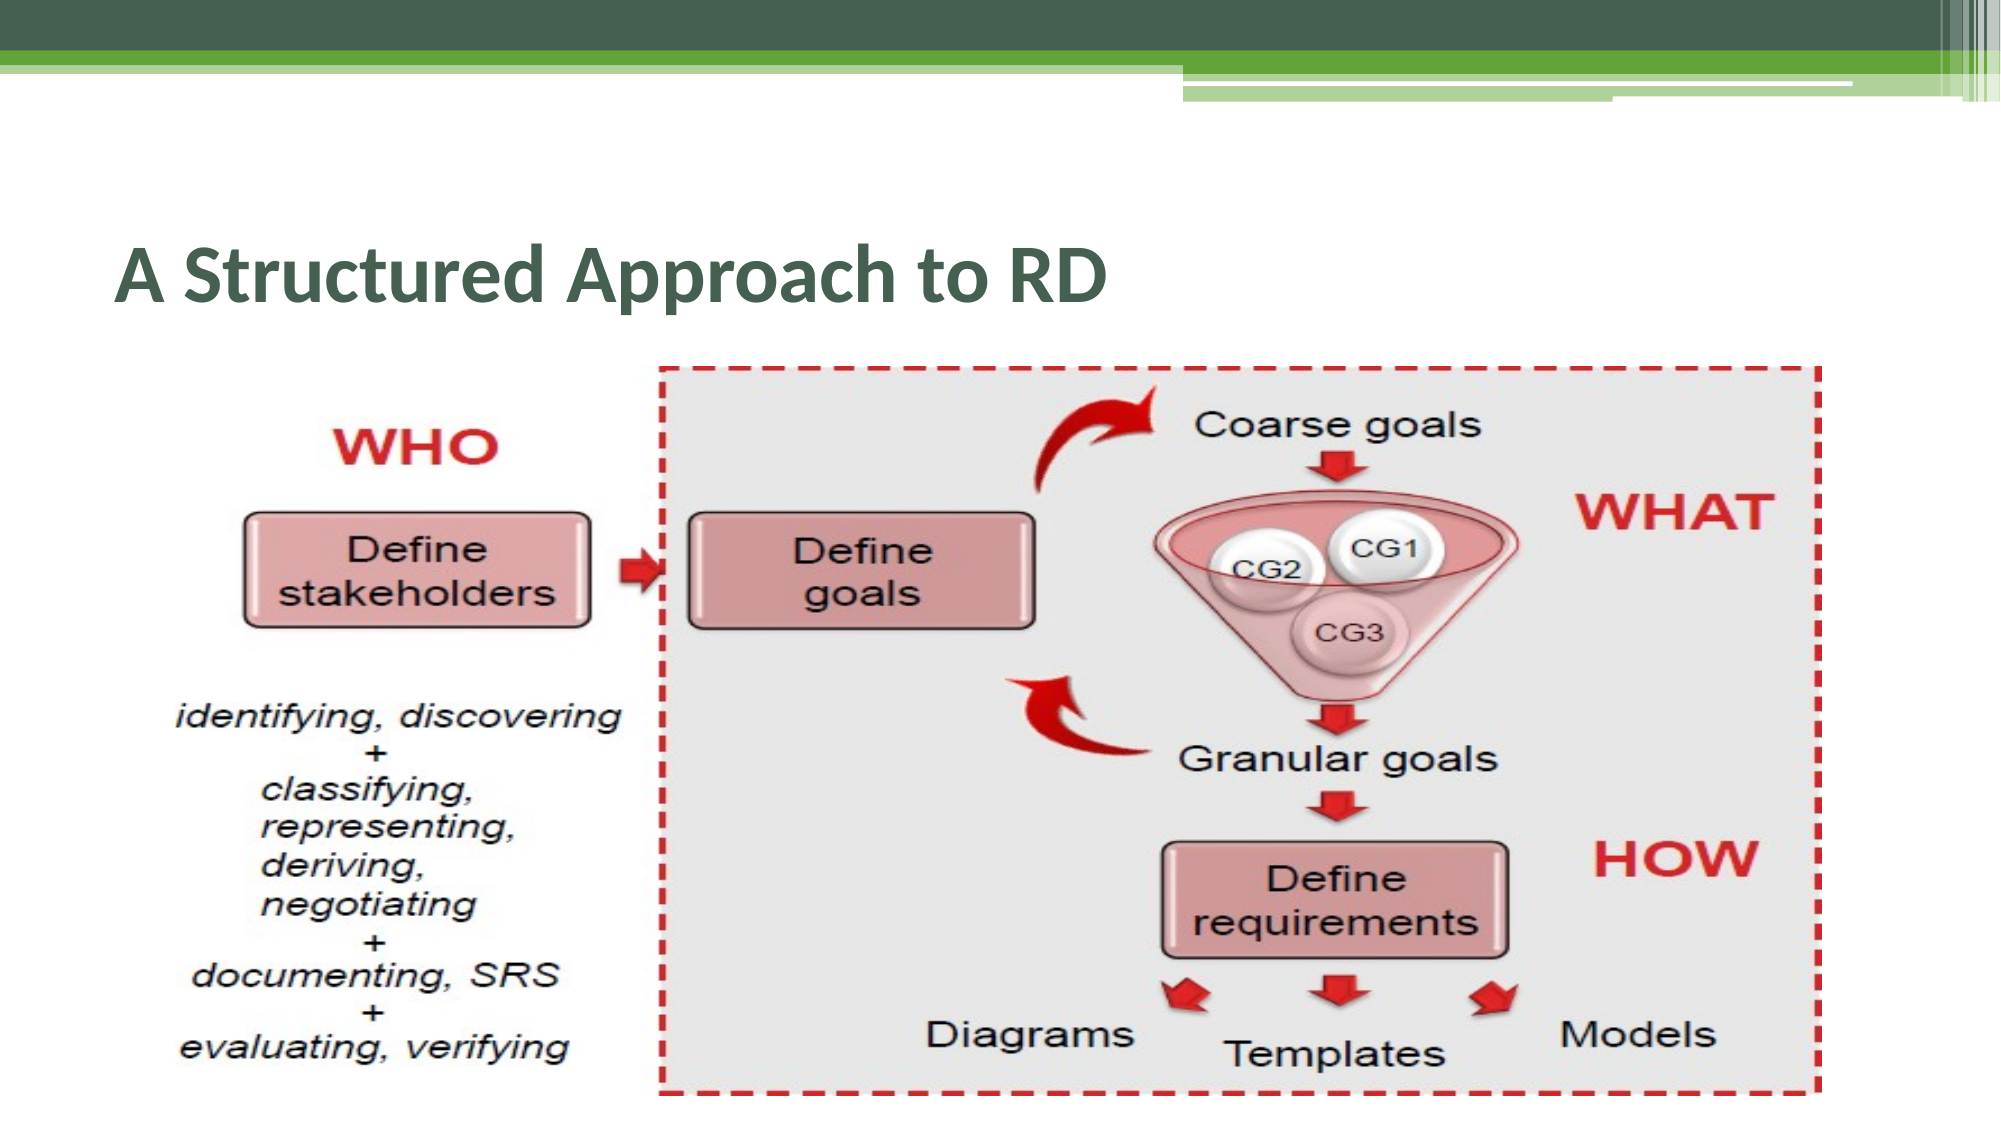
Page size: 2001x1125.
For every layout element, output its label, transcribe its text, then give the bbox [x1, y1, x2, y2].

title A Structured Approach to RD [112, 217, 1116, 408]
picture [175, 365, 1822, 1096]
